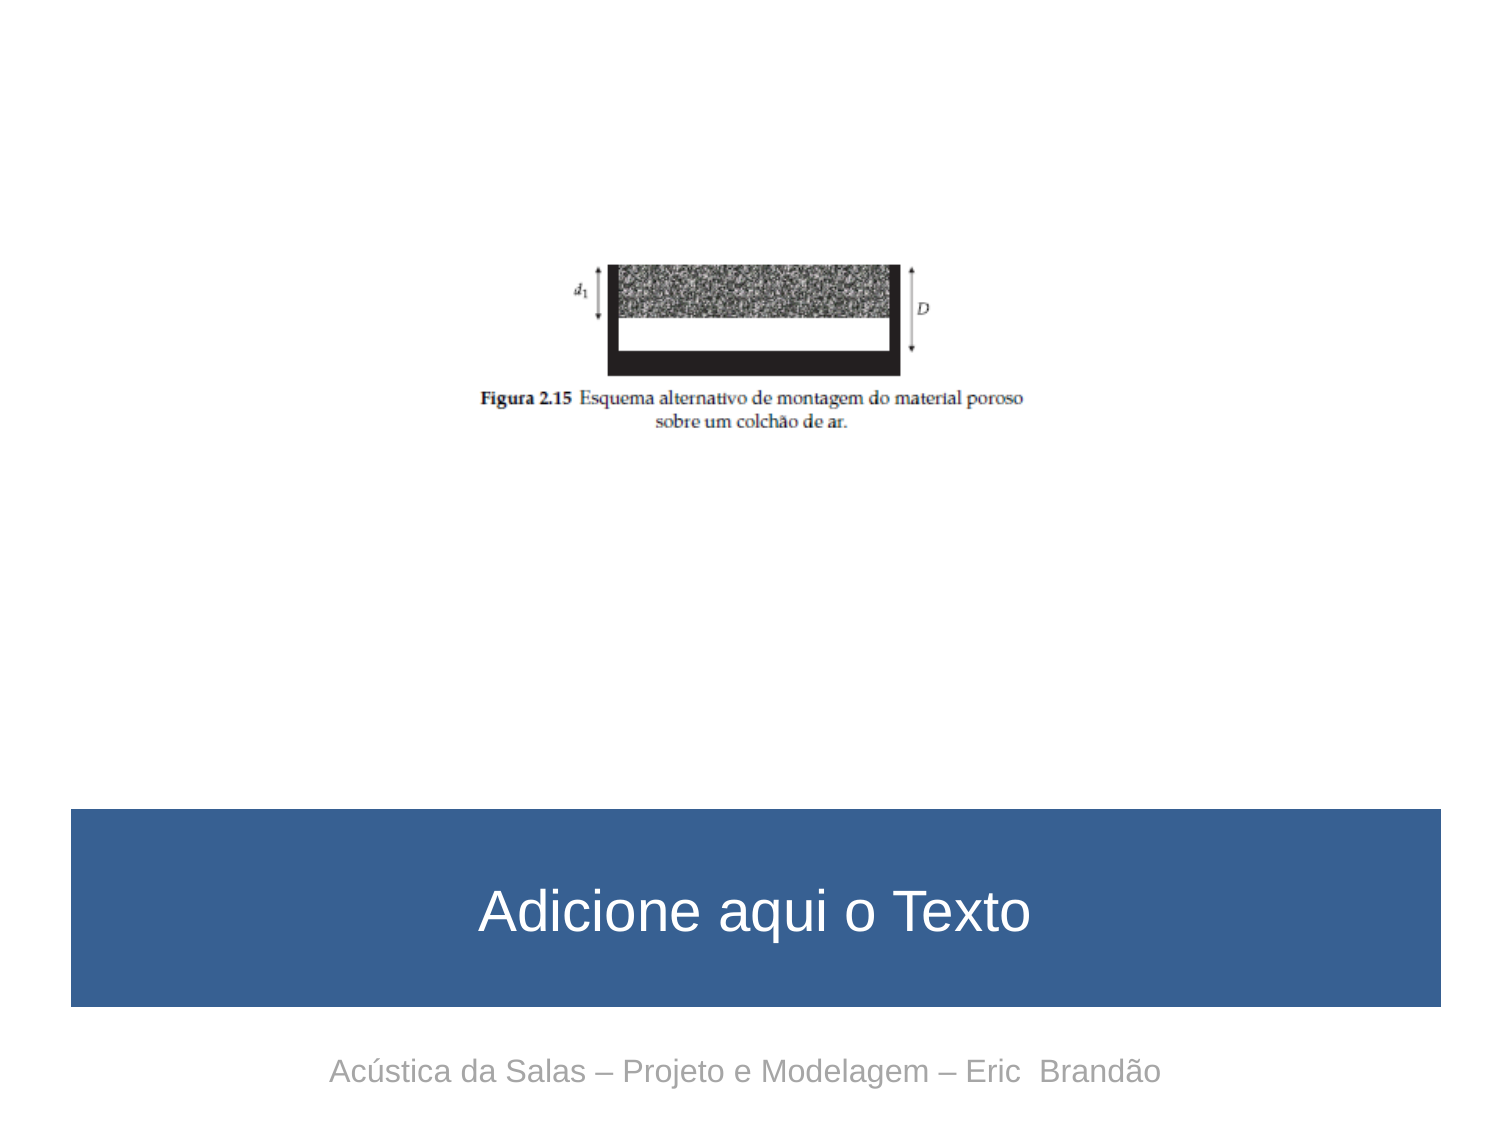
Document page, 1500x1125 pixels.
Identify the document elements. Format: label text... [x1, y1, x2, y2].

footer Acústica da Salas – Projeto e Modelagem – Eric Brandão [0, 1042, 1500, 1103]
picture [428, 243, 1040, 440]
text_box Adicione aqui o Texto [70, 808, 1442, 1008]
